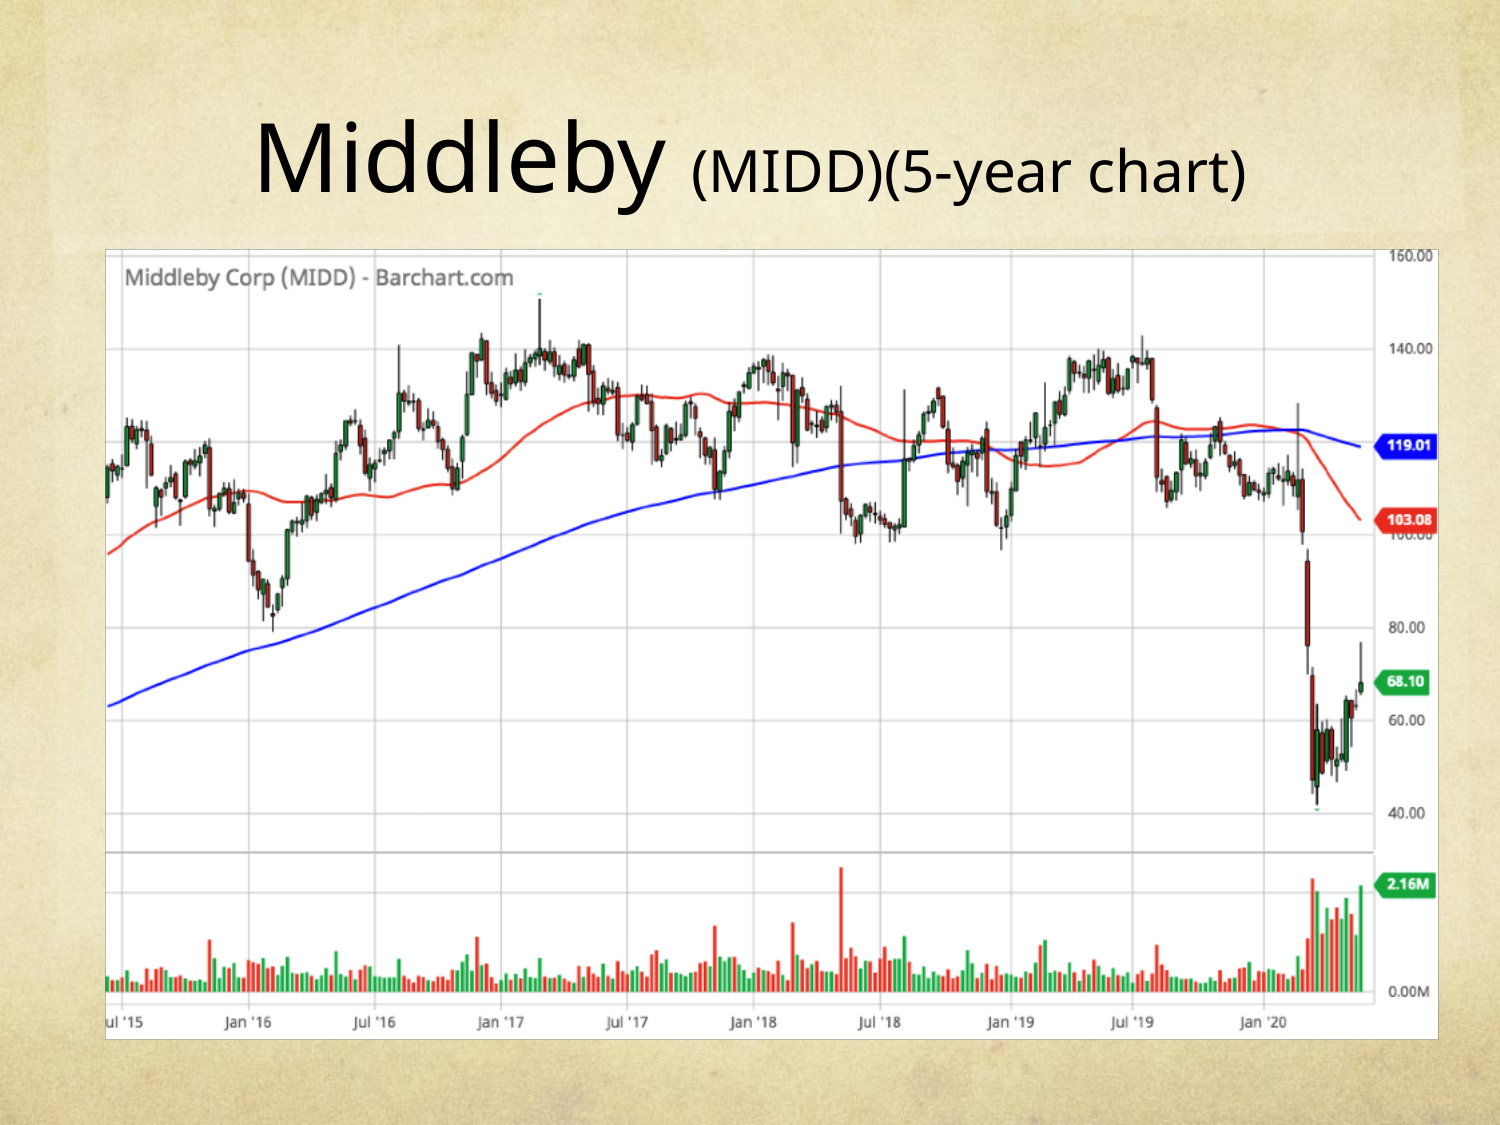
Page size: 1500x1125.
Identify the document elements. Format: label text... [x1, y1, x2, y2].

picture [0, 0, 1500, 1125]
title Middleby (MIDD)(5-year chart) [150, 82, 1350, 181]
